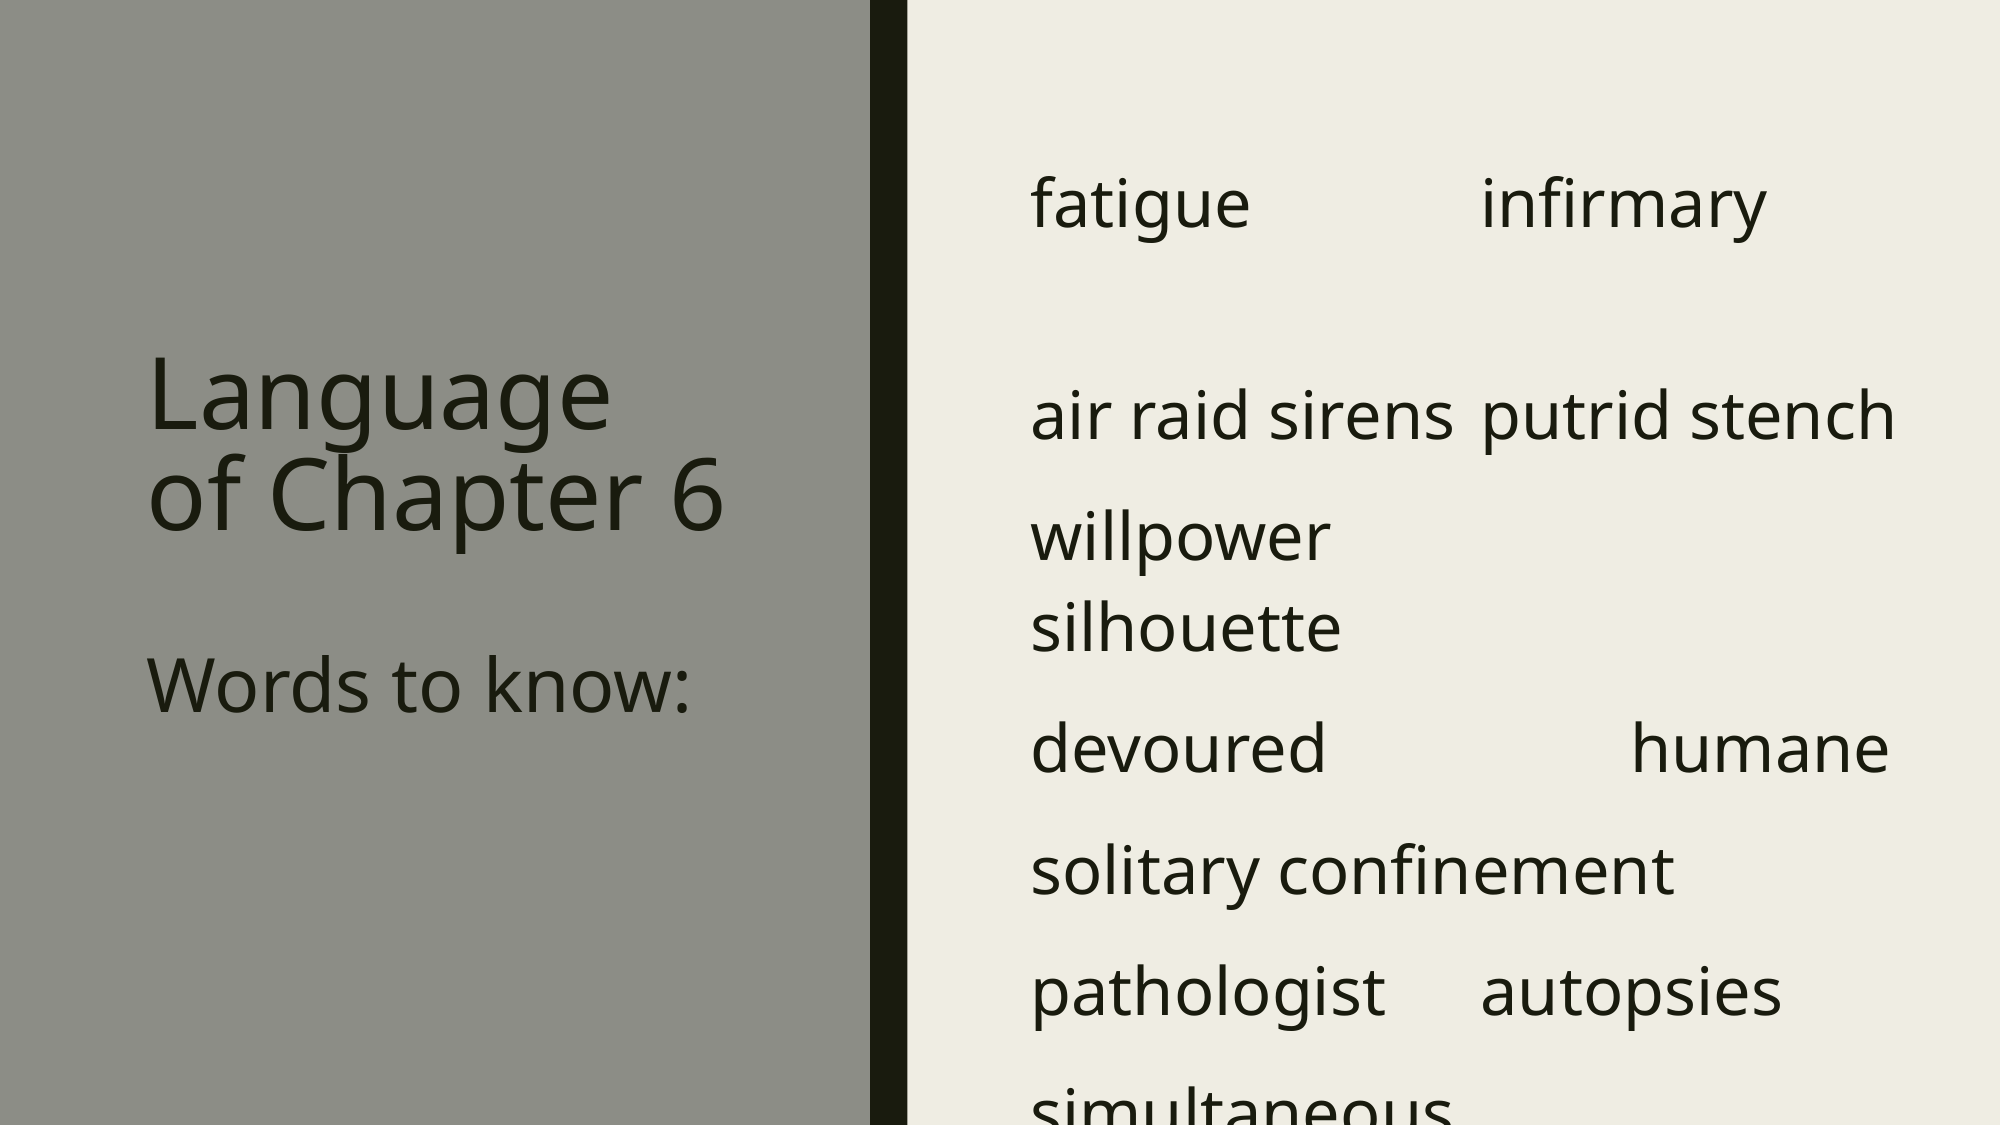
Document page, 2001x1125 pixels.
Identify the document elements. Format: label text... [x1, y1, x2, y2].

list fatigue infirmary air raid sirens putrid stench willpower silhouette devoured humane solitary confinement pathologist autopsies simultaneous [1015, 142, 1947, 1063]
title Language of Chapter 6 Words to know: [131, 342, 765, 826]
